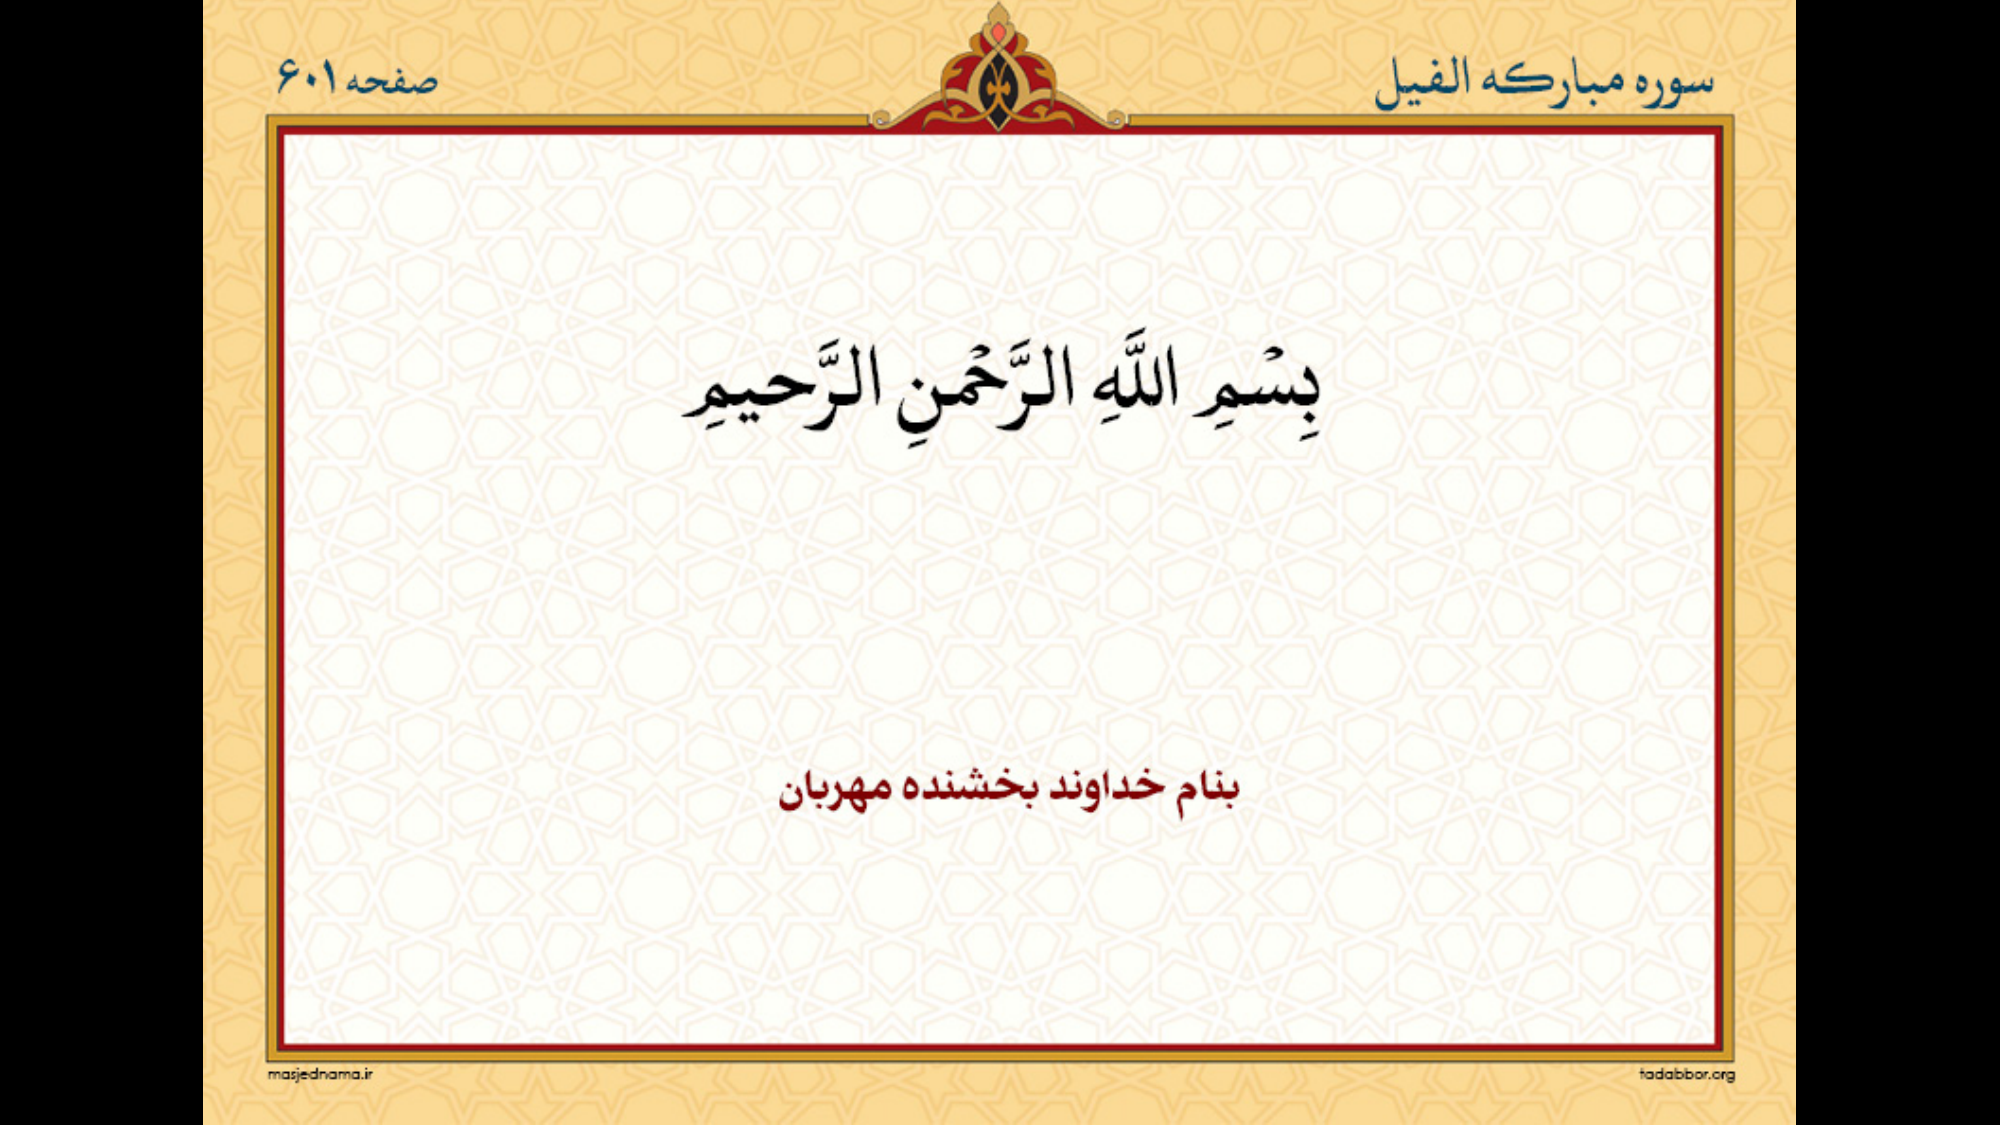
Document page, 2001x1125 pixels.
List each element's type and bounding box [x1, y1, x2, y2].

picture [203, 0, 1796, 1125]
